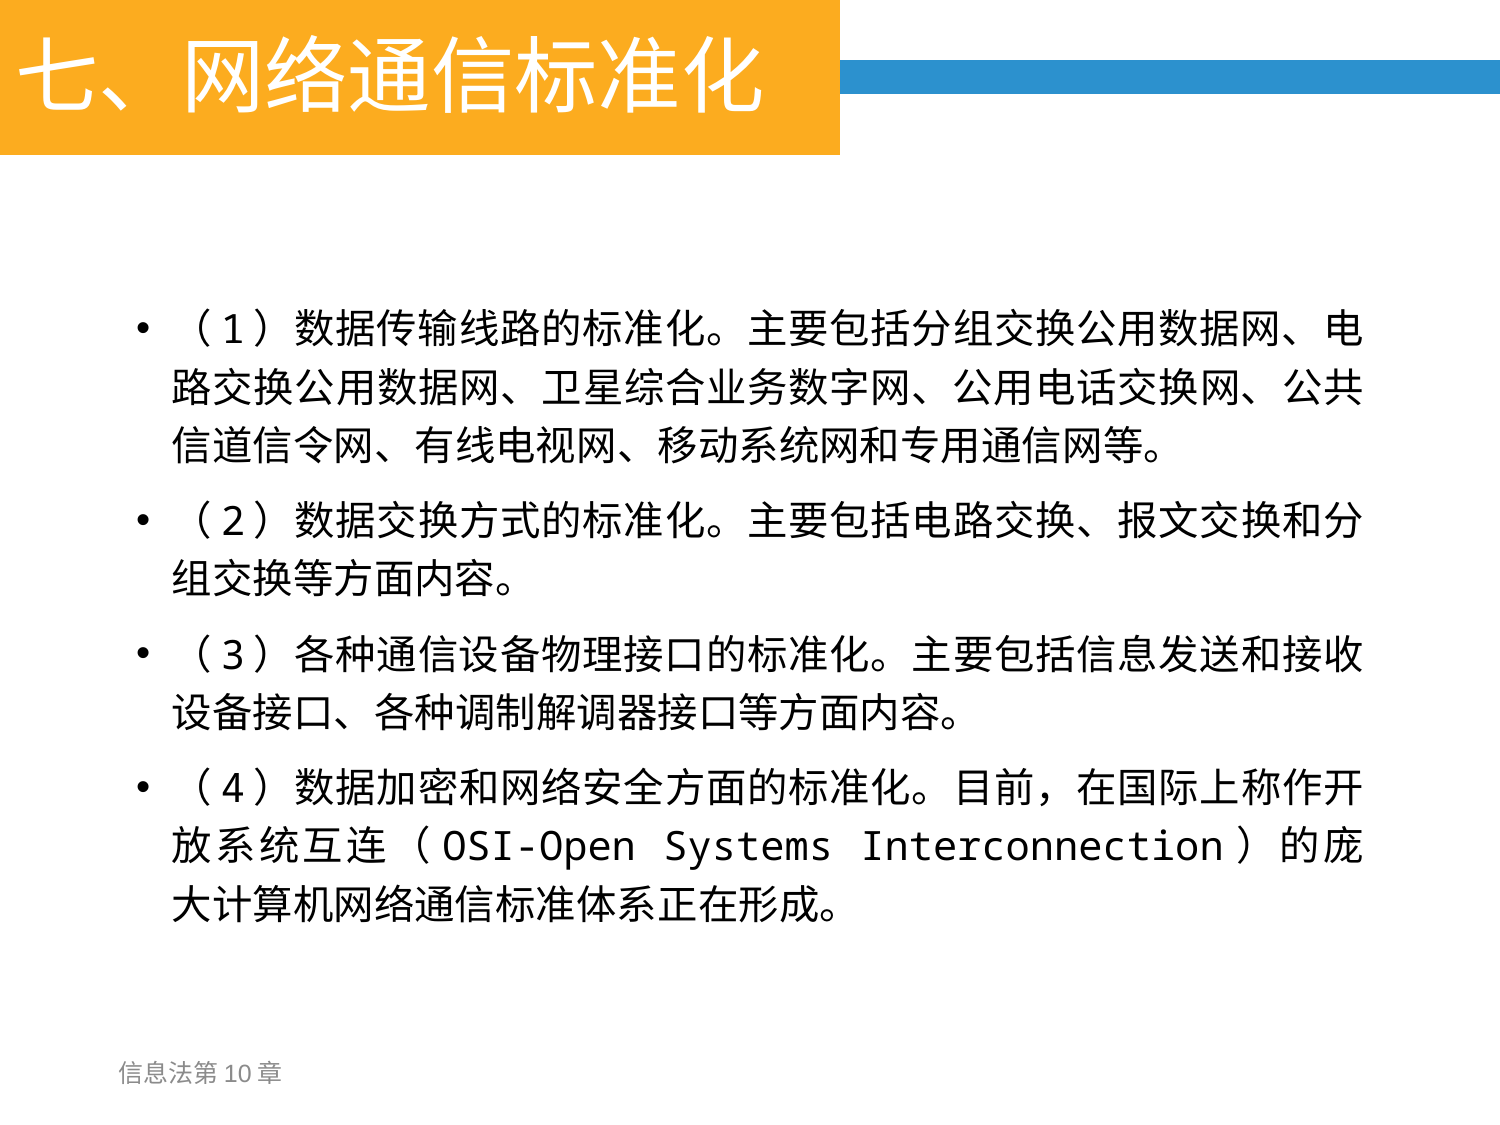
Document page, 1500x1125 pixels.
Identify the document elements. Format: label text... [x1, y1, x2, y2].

list （1）数据传输线路的标准化。主要包括分组交换公用数据网、电路交换公用数据网、卫星综合业务数字网、公用电话交换网、公共信道信令网、有线电视网、移动系统网和专用通信网等。 （2）数据交换方式的标准化。主要包括电路交换、报文交换和分组交换等方面内容。 （3）各种通信设备物理接口的标准化。主要包括信息发送和接收设备接口、各种调制解调器接口等方面内容。 （4）数据加密和网络安全方面的标准化。目前，在国际上称作开放系统互连（OSI-Open Systems Interconnection）的庞大计算机网络通信标准体系正在形成。 [121, 286, 1379, 947]
title 七、网络通信标准化 [0, 0, 1027, 159]
slide_number 信息法第10章 [103, 1042, 441, 1103]
picture [0, 0, 1500, 1125]
